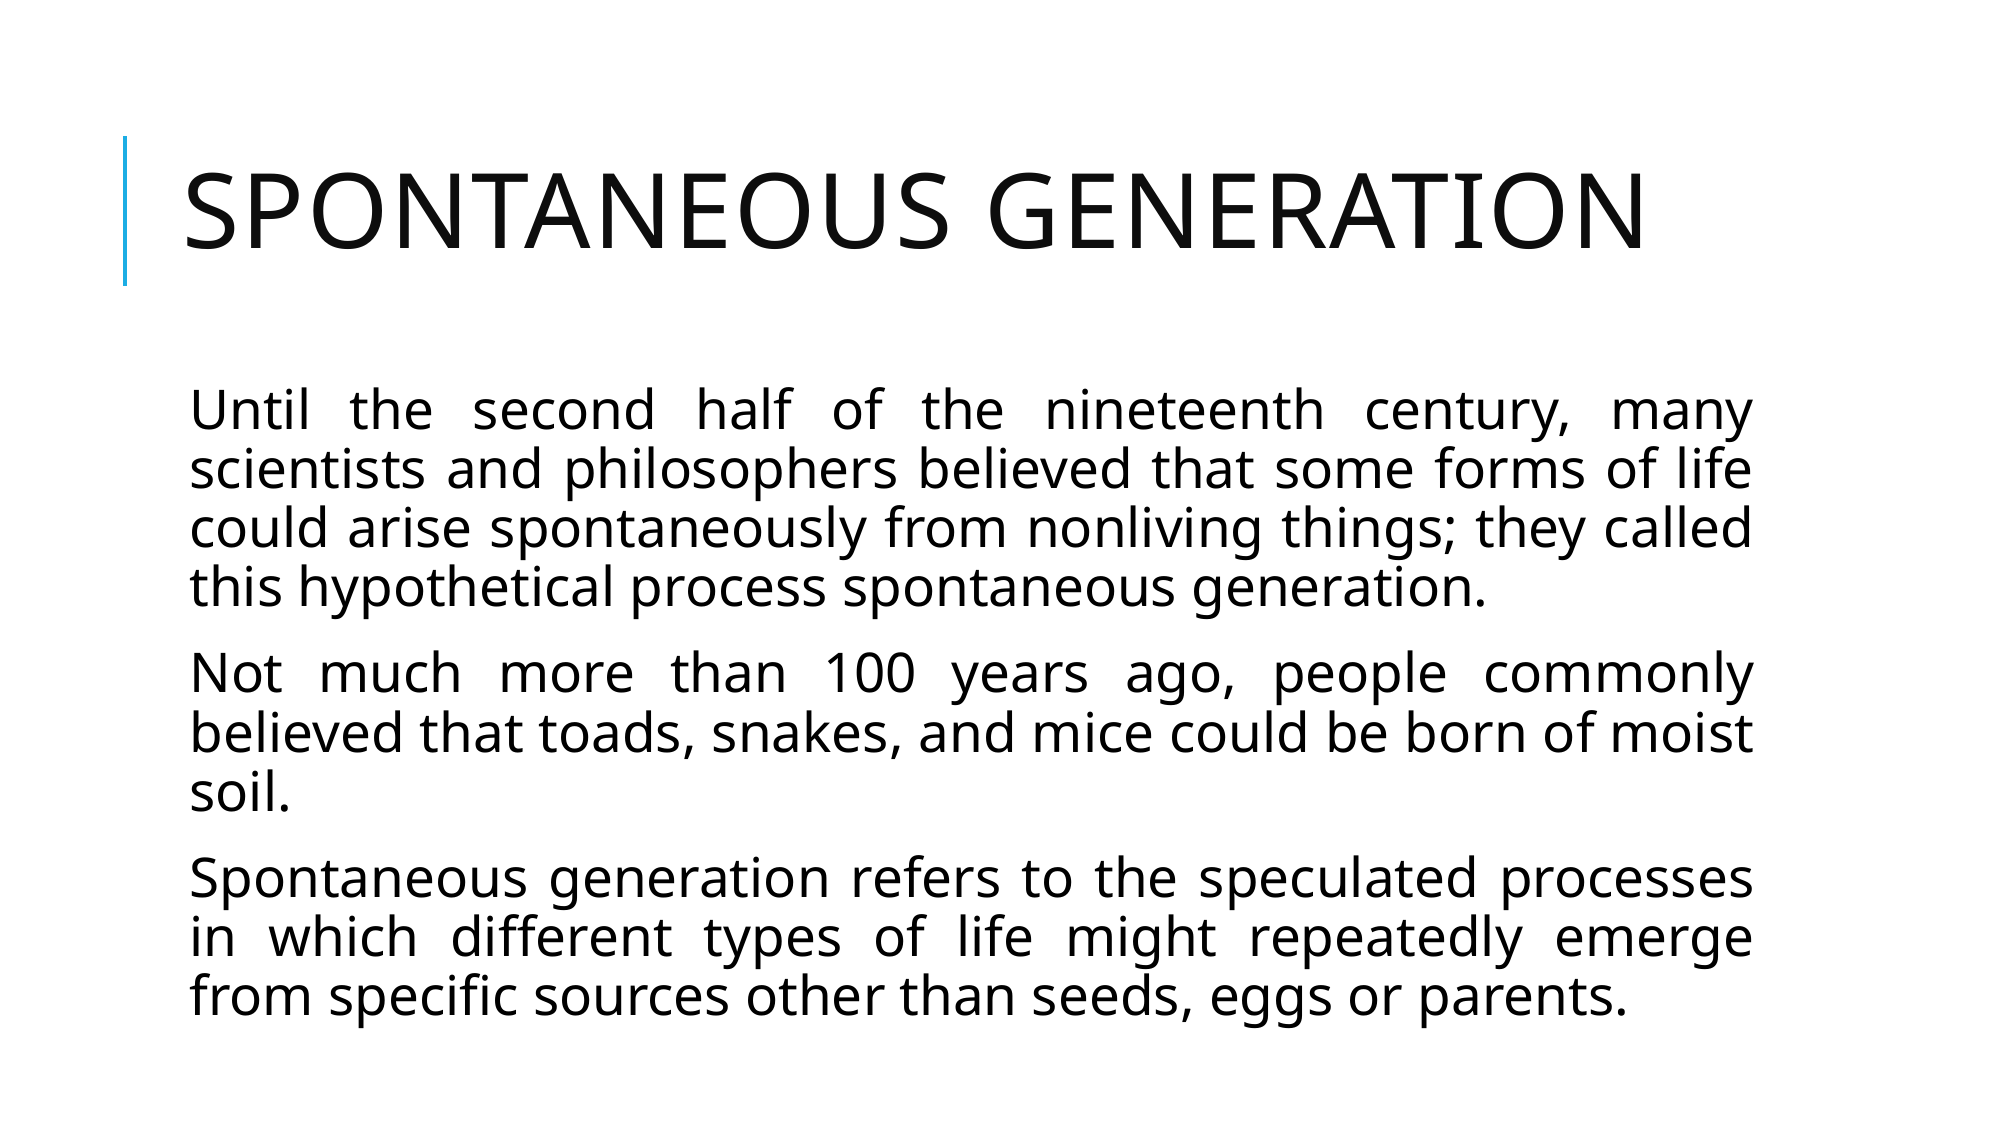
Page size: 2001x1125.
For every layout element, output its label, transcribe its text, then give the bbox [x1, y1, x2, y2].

title Spontaneous generation [168, 96, 1763, 342]
list Until the second half of the nineteenth century, many scientists and philosophers believed that some forms of life could arise spontaneously from nonliving things; they called this hypothetical process spontaneous generation. Not much more than 100 years ago, people commonly believed that toads, snakes, and mice could be born of moist soil. Spontaneous generation refers to the speculated processes in which different types of life might repeatedly emerge from specific sources other than seeds, eggs or parents. [168, 375, 1763, 1035]
